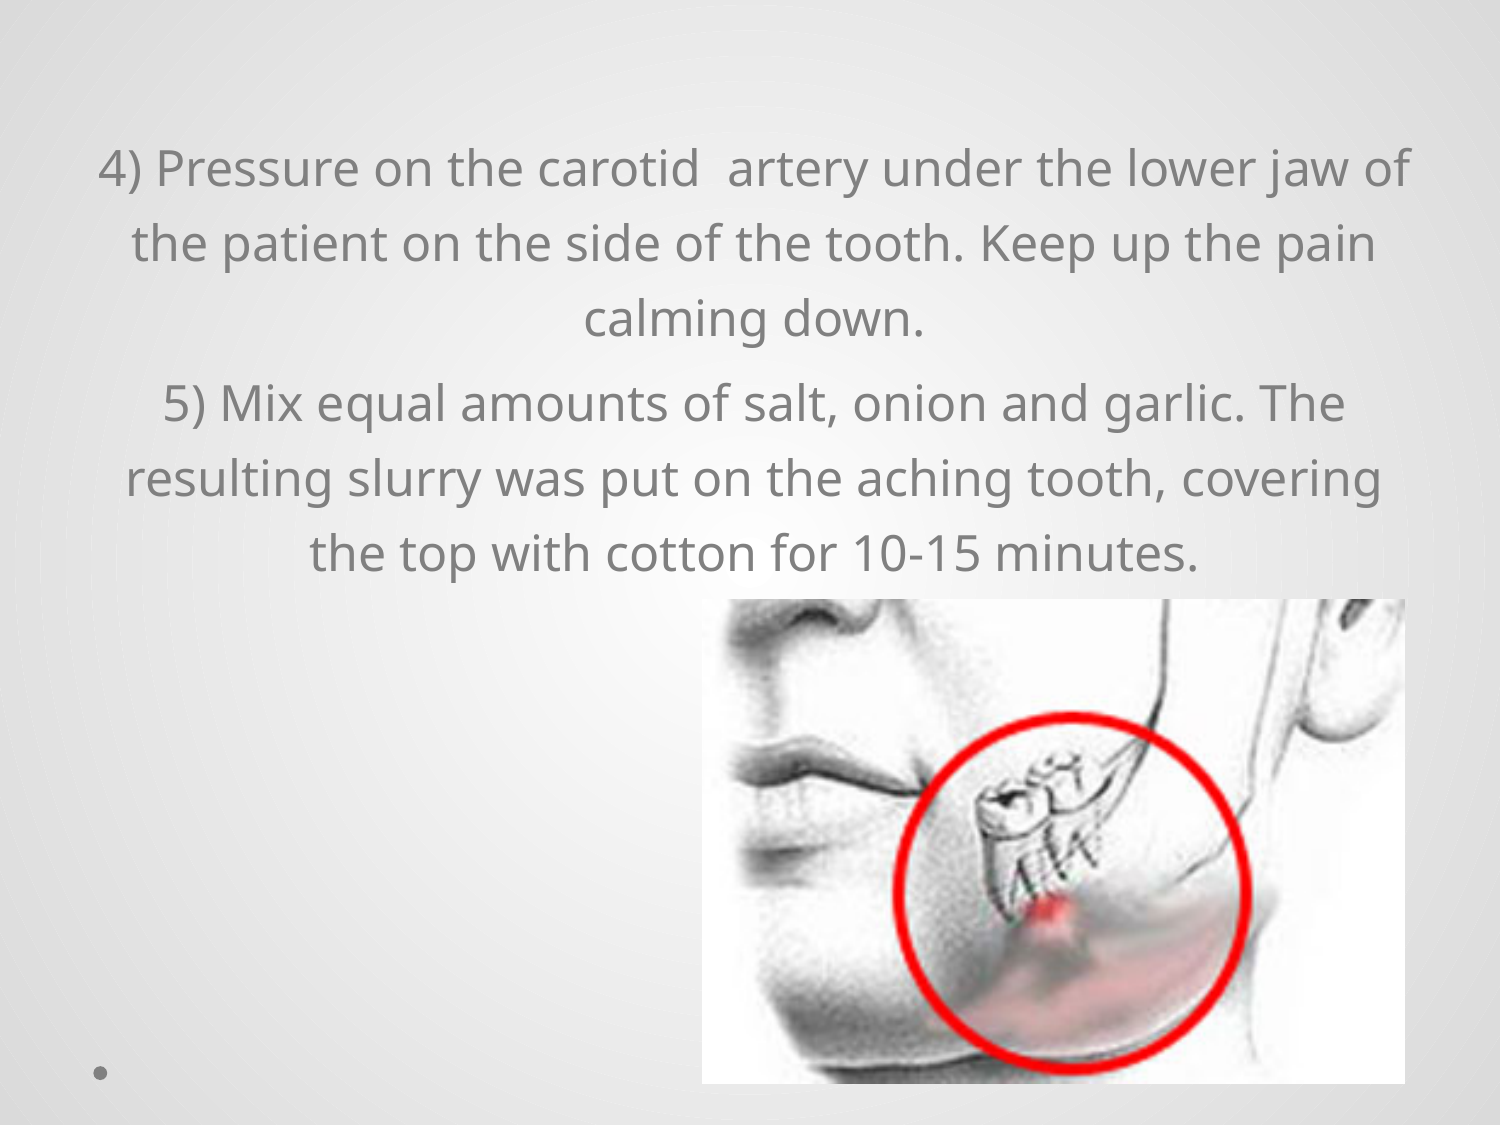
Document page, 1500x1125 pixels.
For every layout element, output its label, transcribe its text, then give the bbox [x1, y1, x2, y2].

picture [702, 599, 1406, 1084]
list 4) Pressure on the carotid artery under the lower jaw of the patient on the side of the tooth. Keep up the pain calming down. 5) Mix equal amounts of salt, onion and garlic. The resulting slurry was put on the aching tooth, covering the top with cotton for 10-15 minutes. [75, 113, 1436, 1005]
